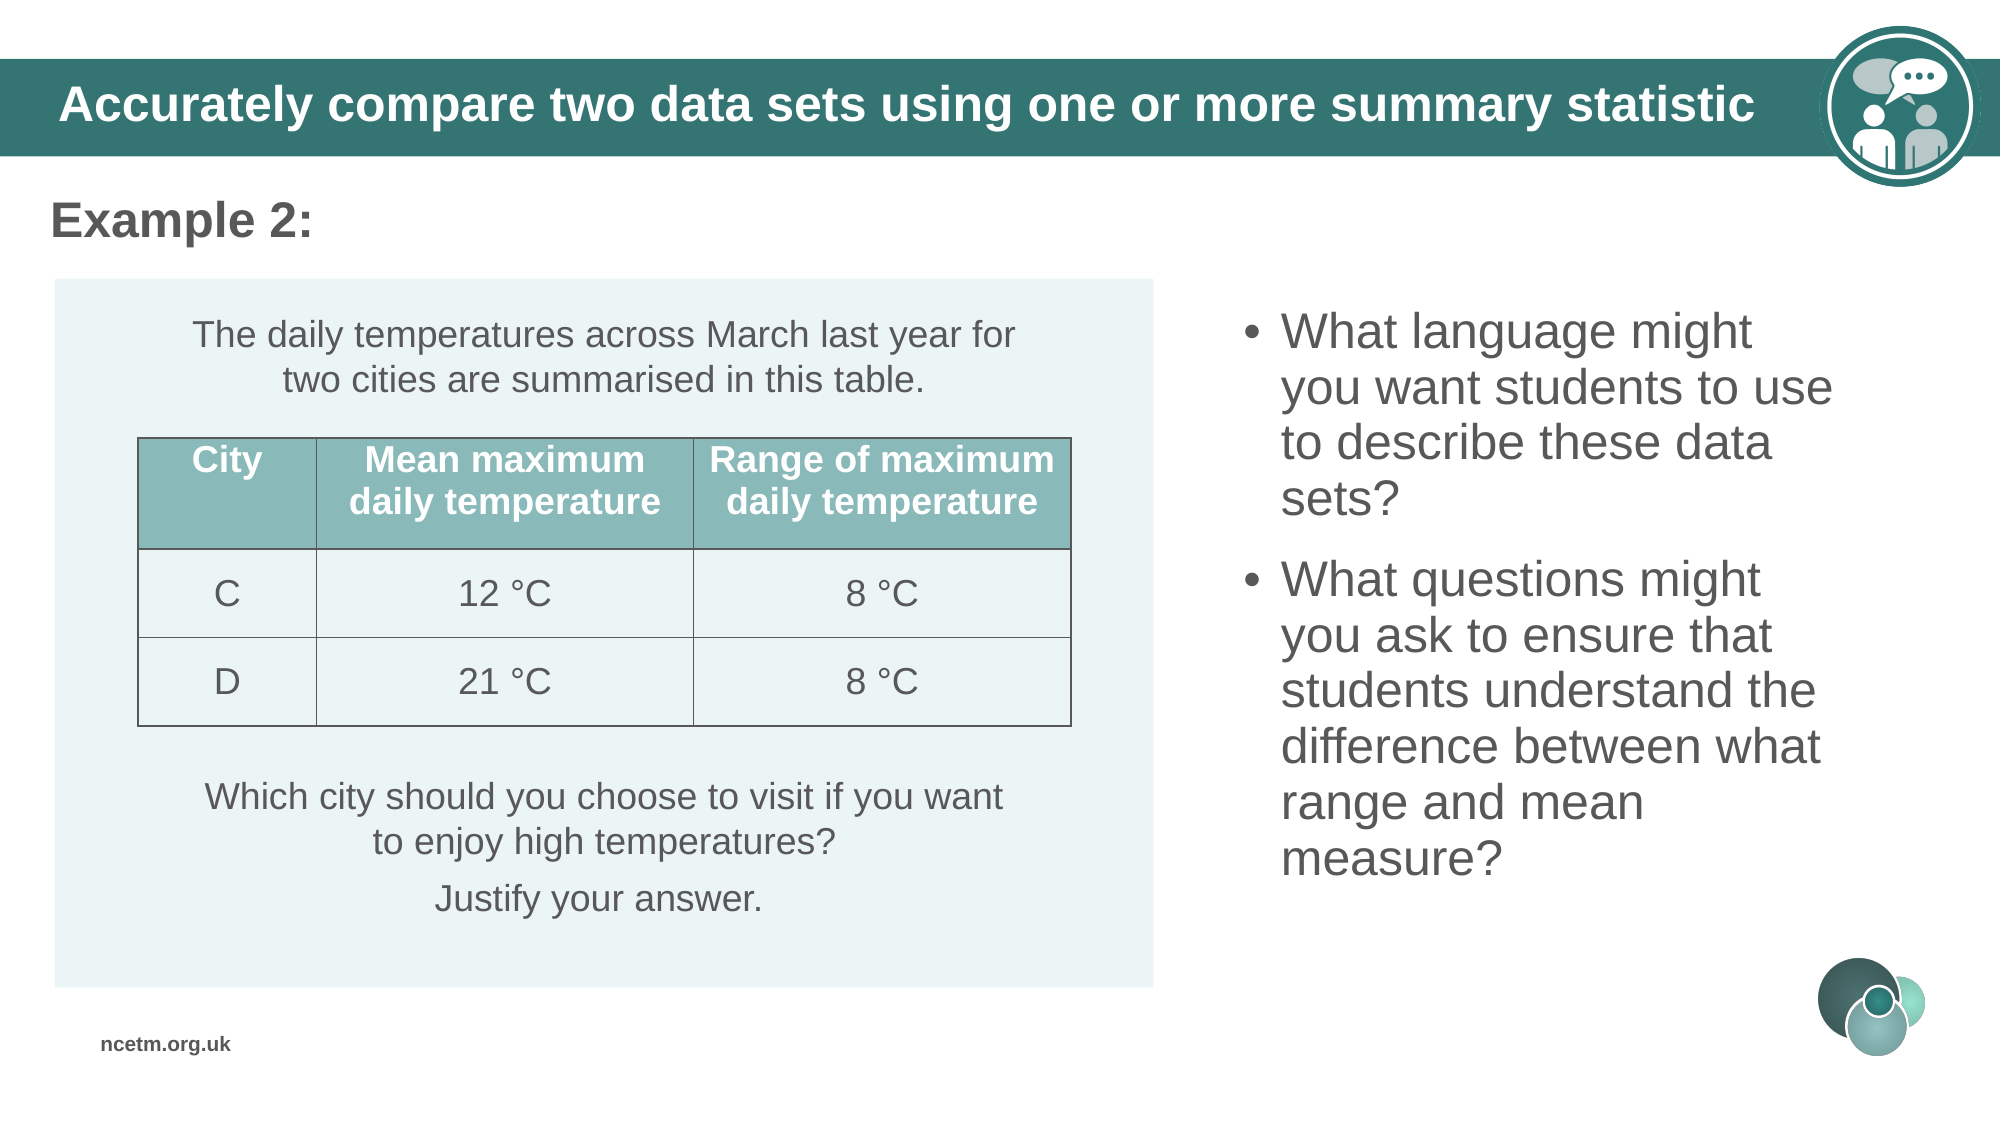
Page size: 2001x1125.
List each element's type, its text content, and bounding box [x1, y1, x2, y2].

picture [1818, 958, 1925, 1056]
text_box Example 2: [35, 179, 1036, 255]
text_box What language might you want students to use to describe these data sets? What questions might you ask to ensure that students understand the difference between what range and mean measure? [1154, 278, 1863, 911]
title Accurately compare two data sets using one or more summary statistic [43, 70, 1781, 141]
picture [1818, 24, 1982, 188]
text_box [54, 278, 1154, 988]
